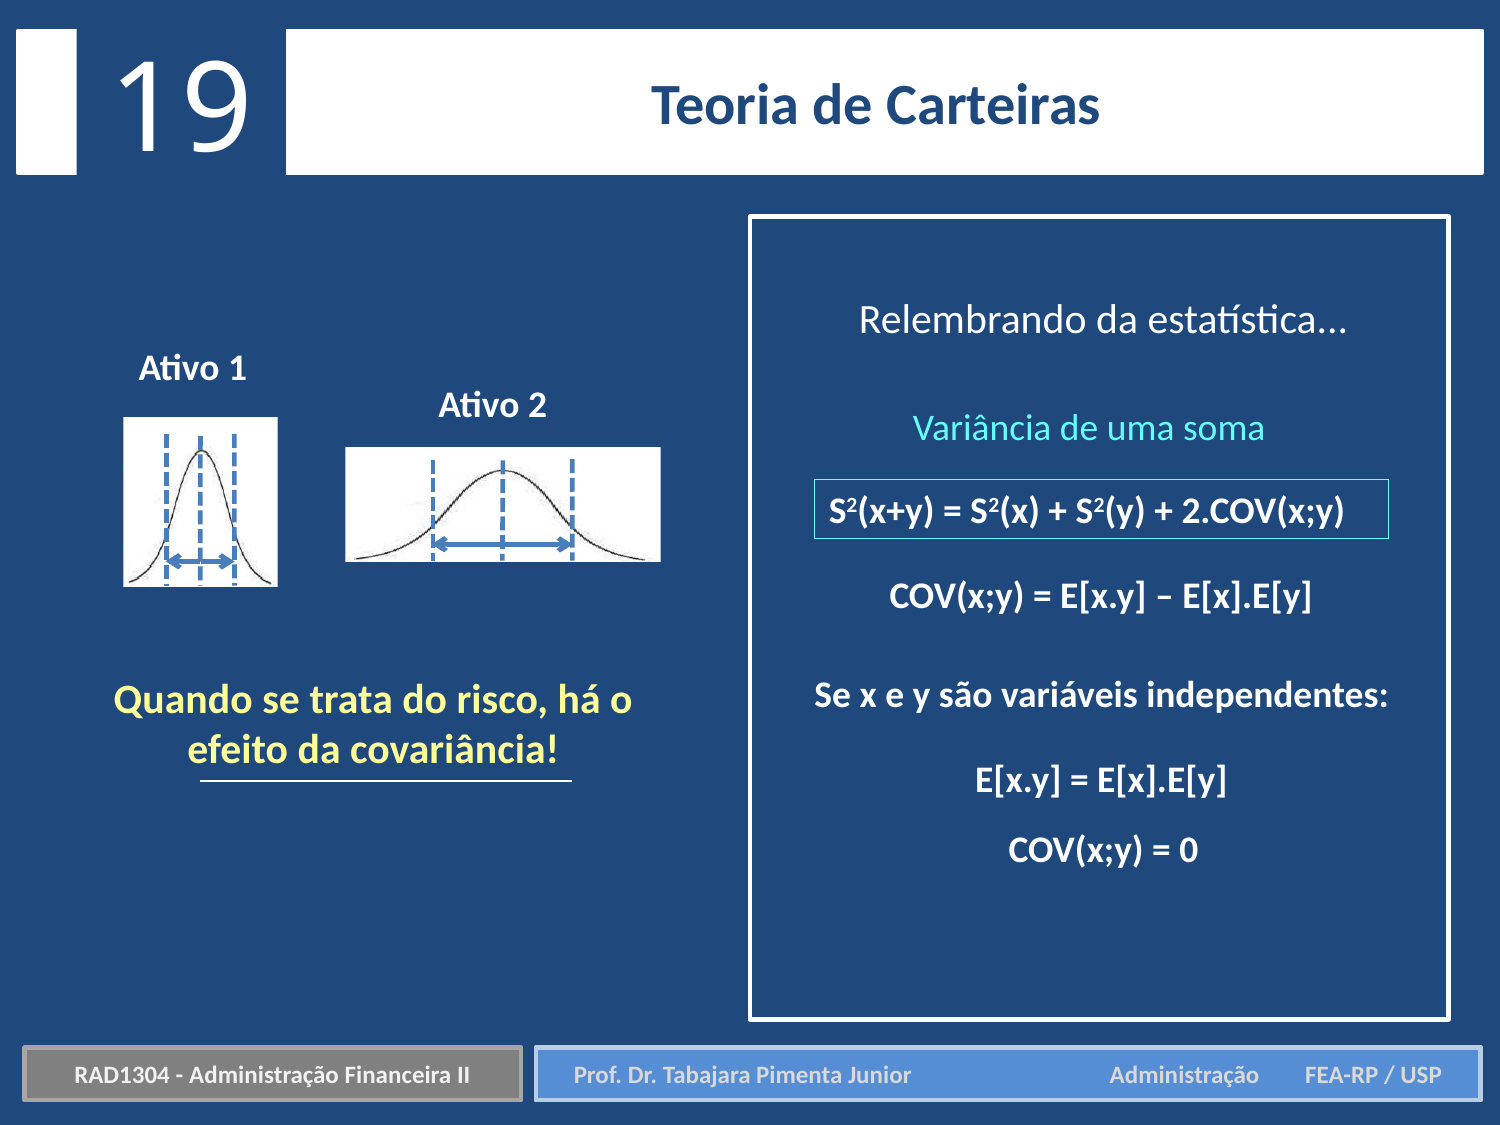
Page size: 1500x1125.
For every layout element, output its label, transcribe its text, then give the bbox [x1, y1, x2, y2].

text_box [286, 29, 1484, 175]
text_box Se x e y são variáveis independentes: [799, 662, 1408, 723]
text_box [16, 29, 76, 175]
text_box Teoria de Carteiras [474, 58, 1278, 144]
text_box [345, 447, 661, 562]
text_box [123, 416, 278, 587]
text_box Relembrando da estatística... [844, 284, 1379, 350]
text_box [24, 1047, 1493, 1101]
text_box Quando se trata do risco, há o efeito da covariância! [70, 664, 676, 780]
text_box [748, 215, 1451, 1022]
text_box 19 [76, 19, 286, 184]
text_box Ativo 1 [113, 332, 273, 396]
text_box Variância de uma soma [898, 395, 1286, 456]
text_box COV(x;y) = E[x.y] – E[x].E[y] [868, 563, 1335, 624]
text_box S2(x+y) = S2(x) + S2(y) + 2.COV(x;y) [814, 479, 1389, 539]
text_box Ativo 2 [413, 369, 573, 433]
text_box COV(x;y) = 0 [980, 817, 1227, 878]
text_box E[x.y] = E[x].E[y] [943, 747, 1260, 808]
